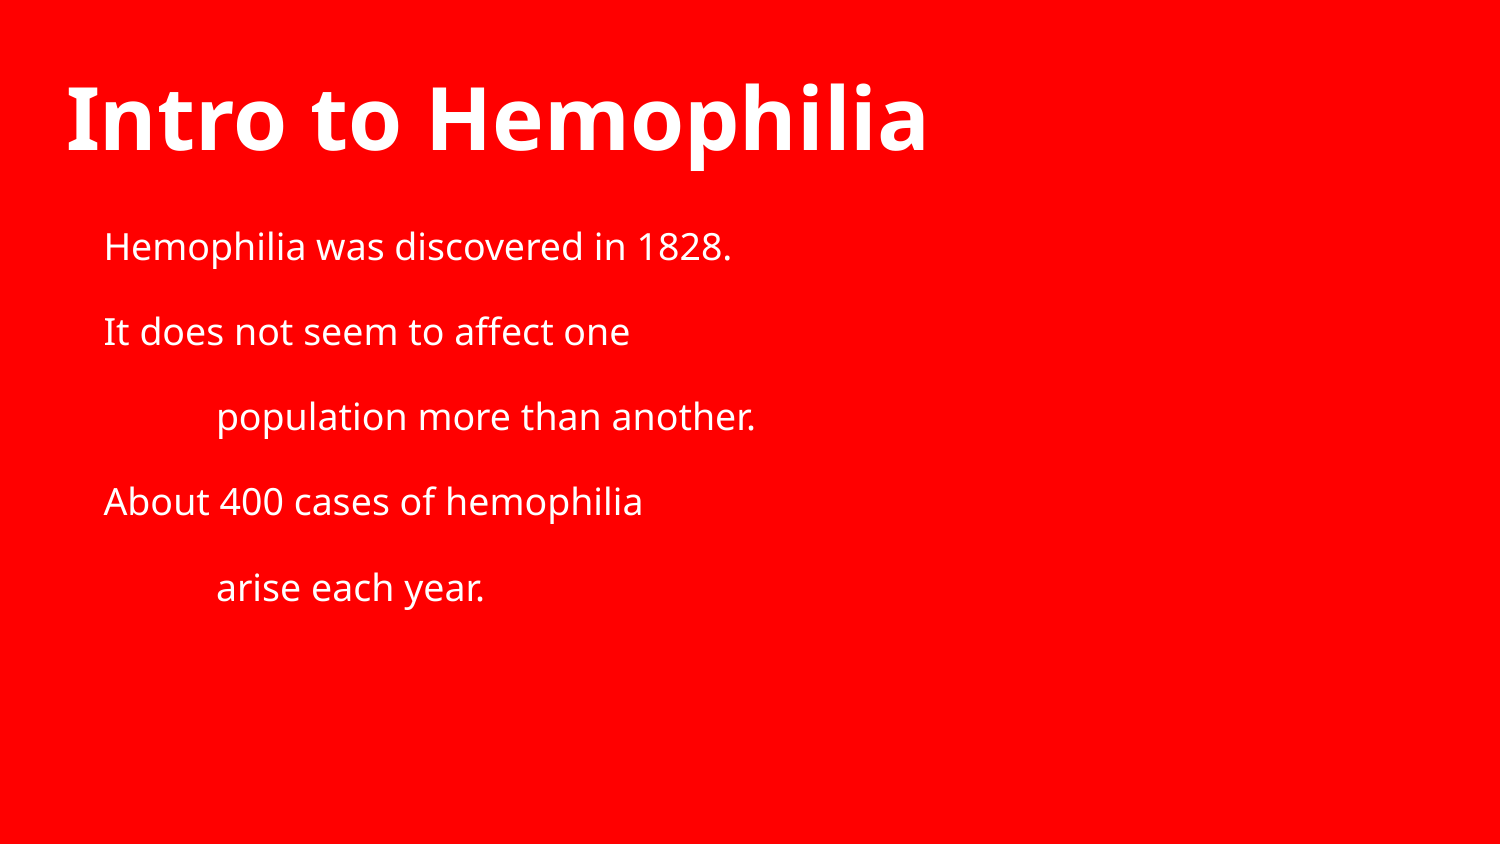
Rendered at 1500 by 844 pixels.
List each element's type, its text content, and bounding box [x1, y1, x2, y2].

title Intro to Hemophilia [51, 48, 1449, 180]
list Hemophilia was discovered in 1828. It does not seem to affect one population more than another. About 400 cases of hemophilia arise each year. [51, 201, 1449, 750]
